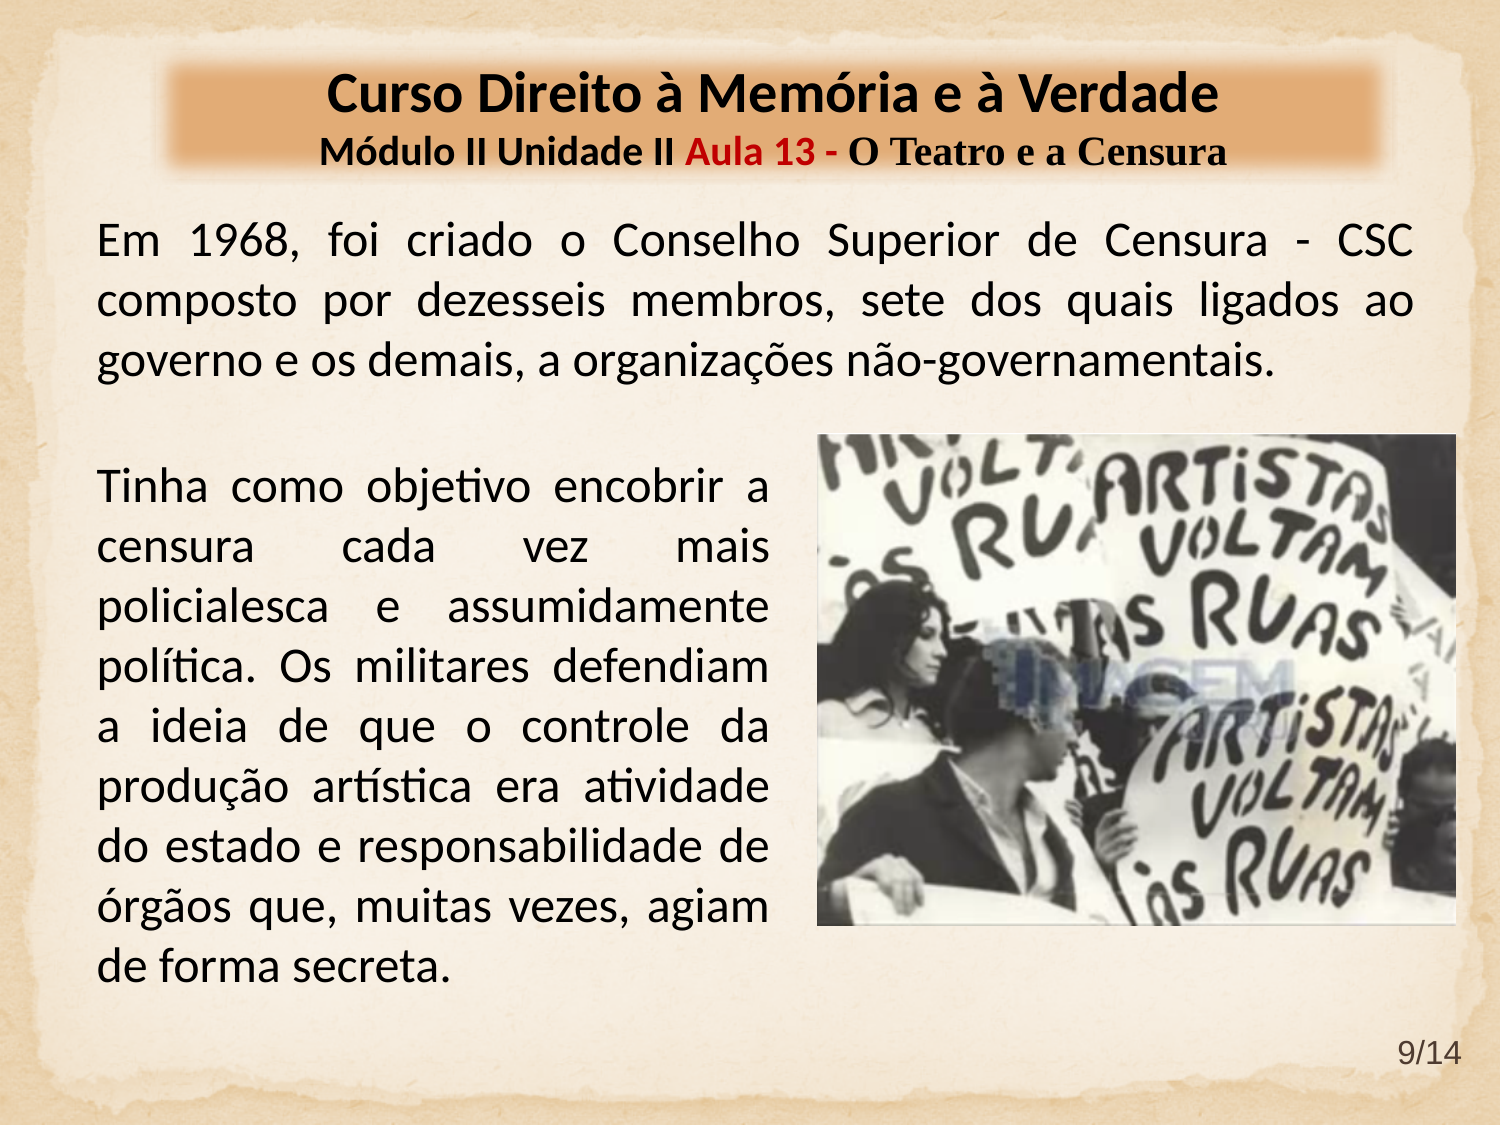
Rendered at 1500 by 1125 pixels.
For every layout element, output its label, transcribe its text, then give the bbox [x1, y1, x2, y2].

text_box Curso Direito à Memória e à Verdade Módulo II Unidade II Aula 13 - O Teatro e a Censura [183, 79, 1365, 152]
text_box Em 1968, foi criado o Conselho Superior de Censura - CSC composto por dezesseis membros, sete dos quais ligados ao governo e os demais, a organizações não-governamentais. [81, 199, 1430, 394]
text_box Tinha como objetivo encobrir a censura cada vez mais policialesca e assumidamente política. Os militares defendiam a ideia de que o controle da produção artística era atividade do estado e responsabilidade de órgãos que, muitas vezes, agiam de forma secreta. [81, 445, 786, 1000]
slide_number 9/14 [1379, 1014, 1480, 1089]
picture [817, 433, 1456, 926]
